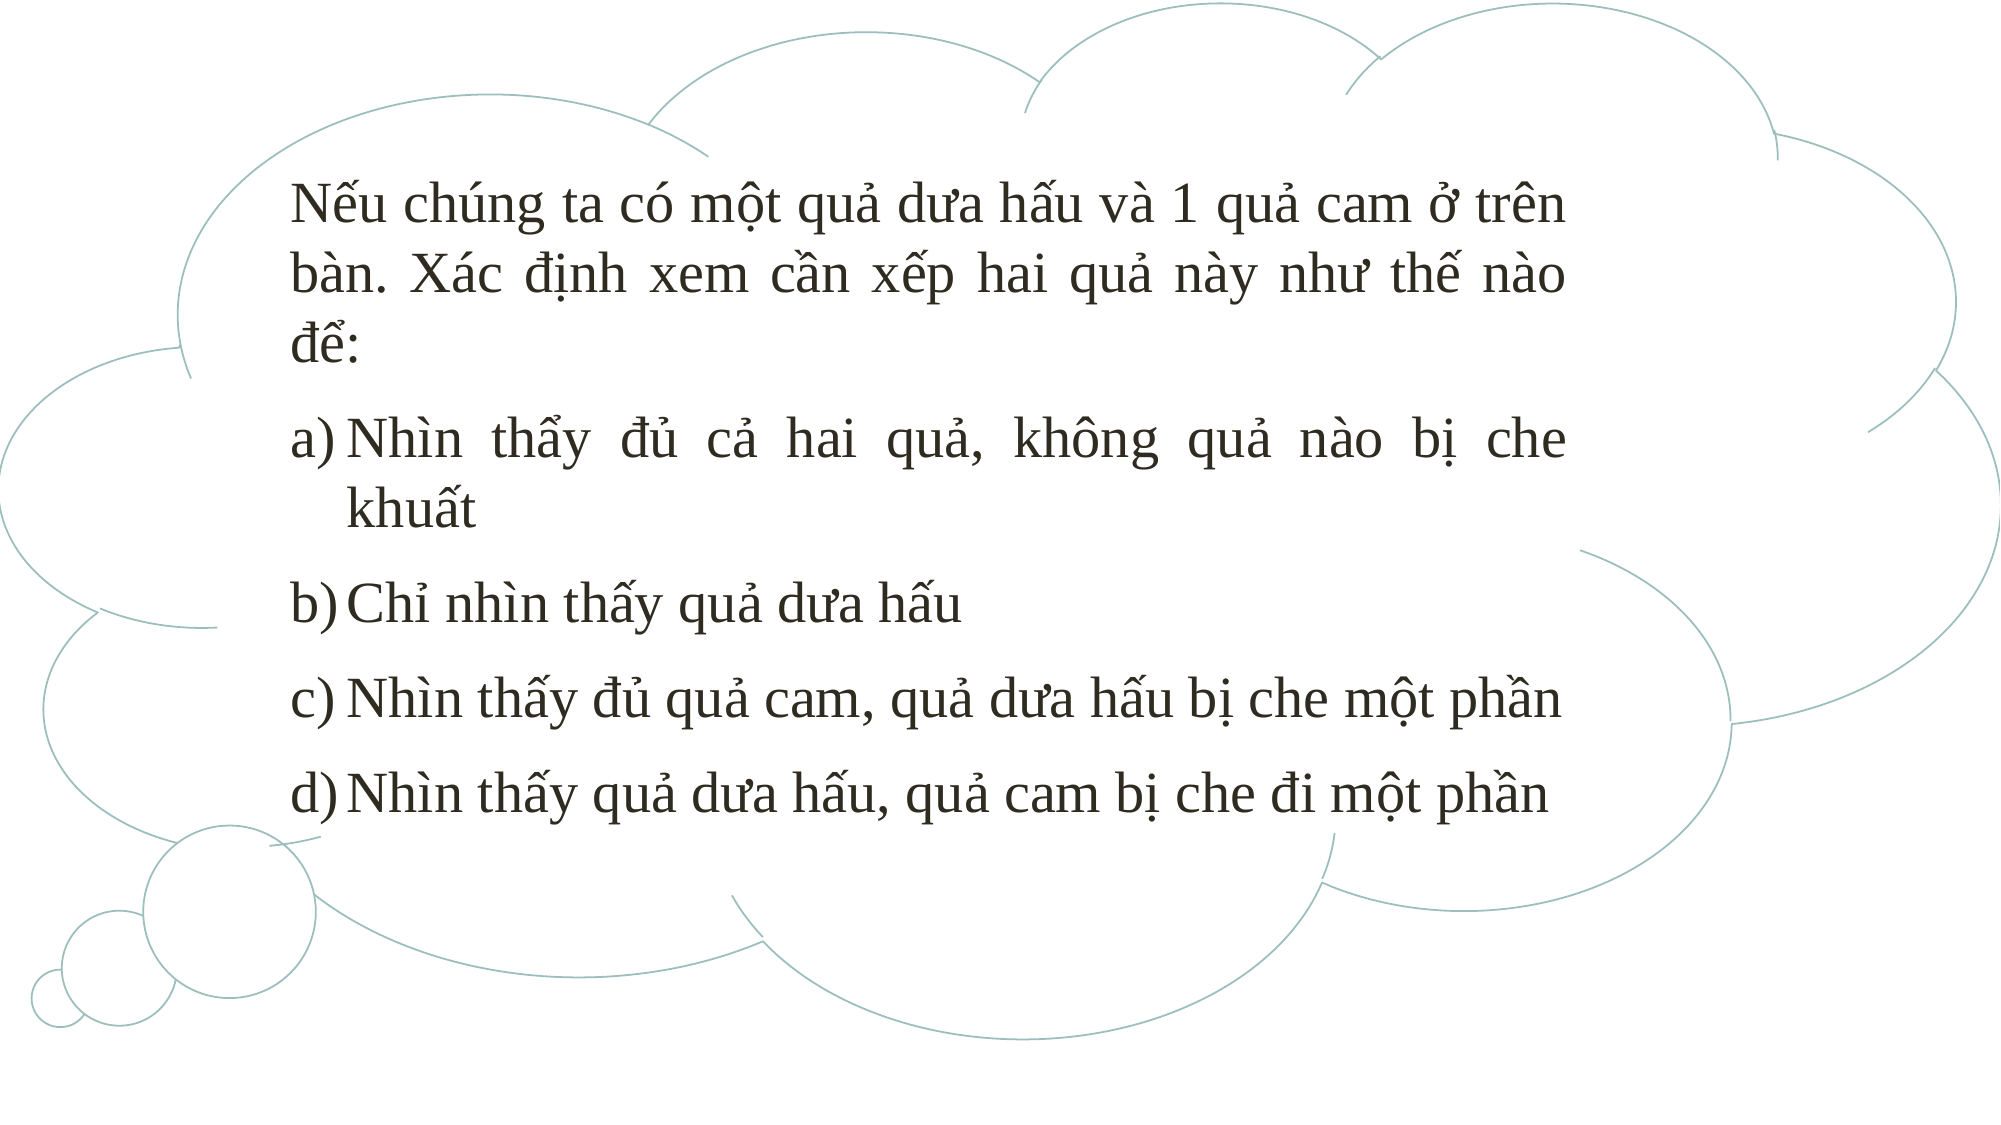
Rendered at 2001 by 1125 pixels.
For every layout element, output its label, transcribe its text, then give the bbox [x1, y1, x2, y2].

text_box Nếu chúng ta có một quả dưa hấu và 1 quả cam ở trên bàn. Xác định xem cần xếp hai quả này như thế nào để: Nhìn thẩy đủ cả hai quả, không quả nào bị che khuất Chỉ nhìn thấy quả dưa hấu Nhìn thấy đủ quả cam, quả dưa hấu bị che một phần Nhìn thấy quả dưa hấu, quả cam bị che đi một phần [0, 2, 2000, 1041]
